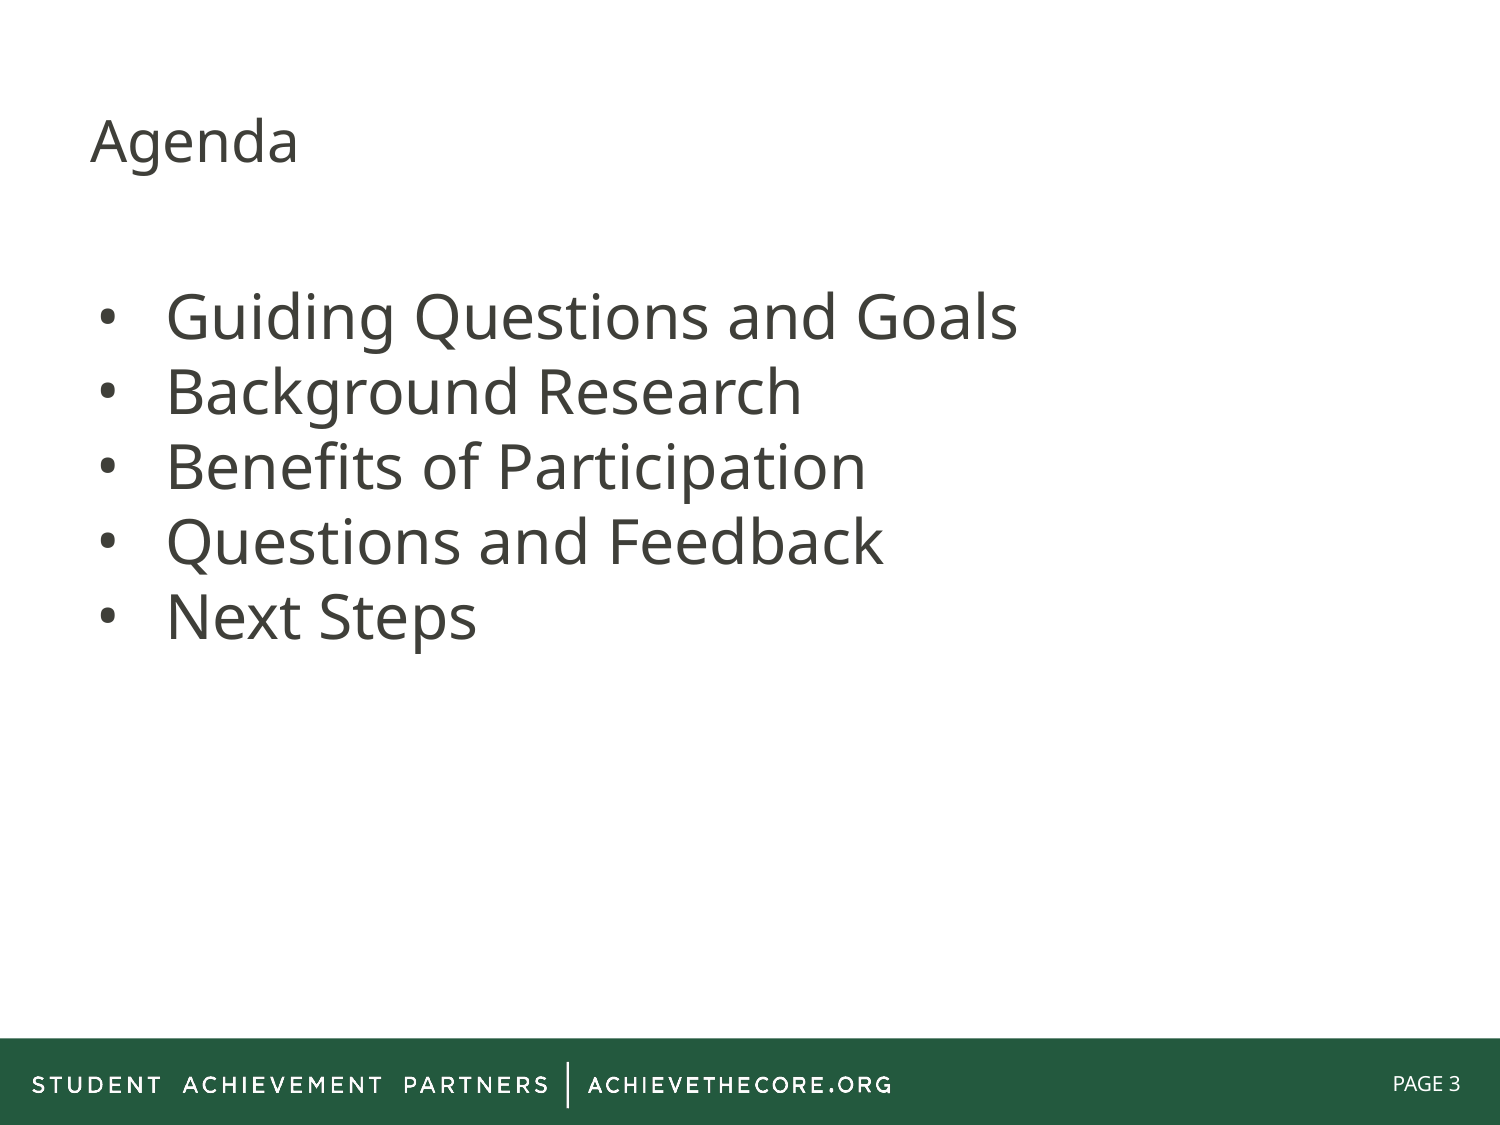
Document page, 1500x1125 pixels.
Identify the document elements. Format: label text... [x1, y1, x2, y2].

title Agenda [75, 45, 1425, 233]
picture [12, 1055, 911, 1112]
list Guiding Questions and Goals Background Research Benefits of Participation Questions and Feedback Next Steps [75, 262, 1425, 1005]
